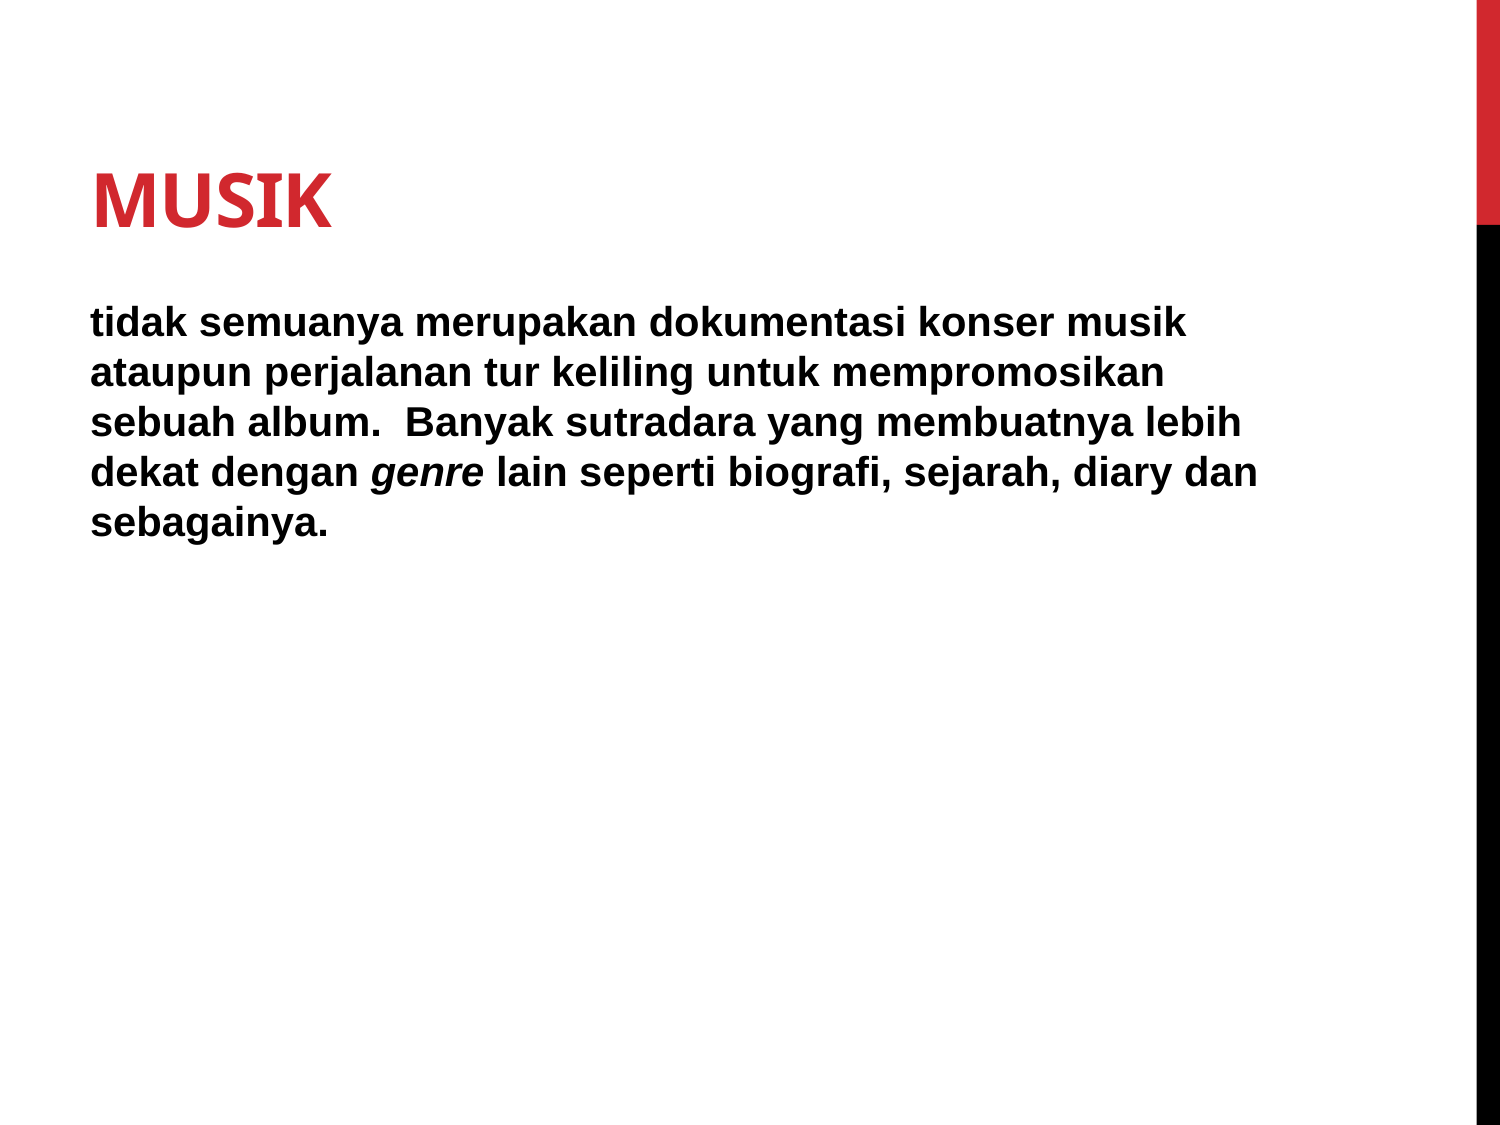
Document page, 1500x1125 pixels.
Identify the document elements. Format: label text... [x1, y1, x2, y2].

title MUSIK [75, 25, 1025, 250]
list tidak semuanya merupakan dokumentasi konser musik ataupun perjalanan tur keliling untuk mempromosikan sebuah album. Banyak sutradara yang membuatnya lebih dekat dengan genre lain seperti biografi, sejarah, diary dan sebagainya. [75, 287, 1325, 1005]
